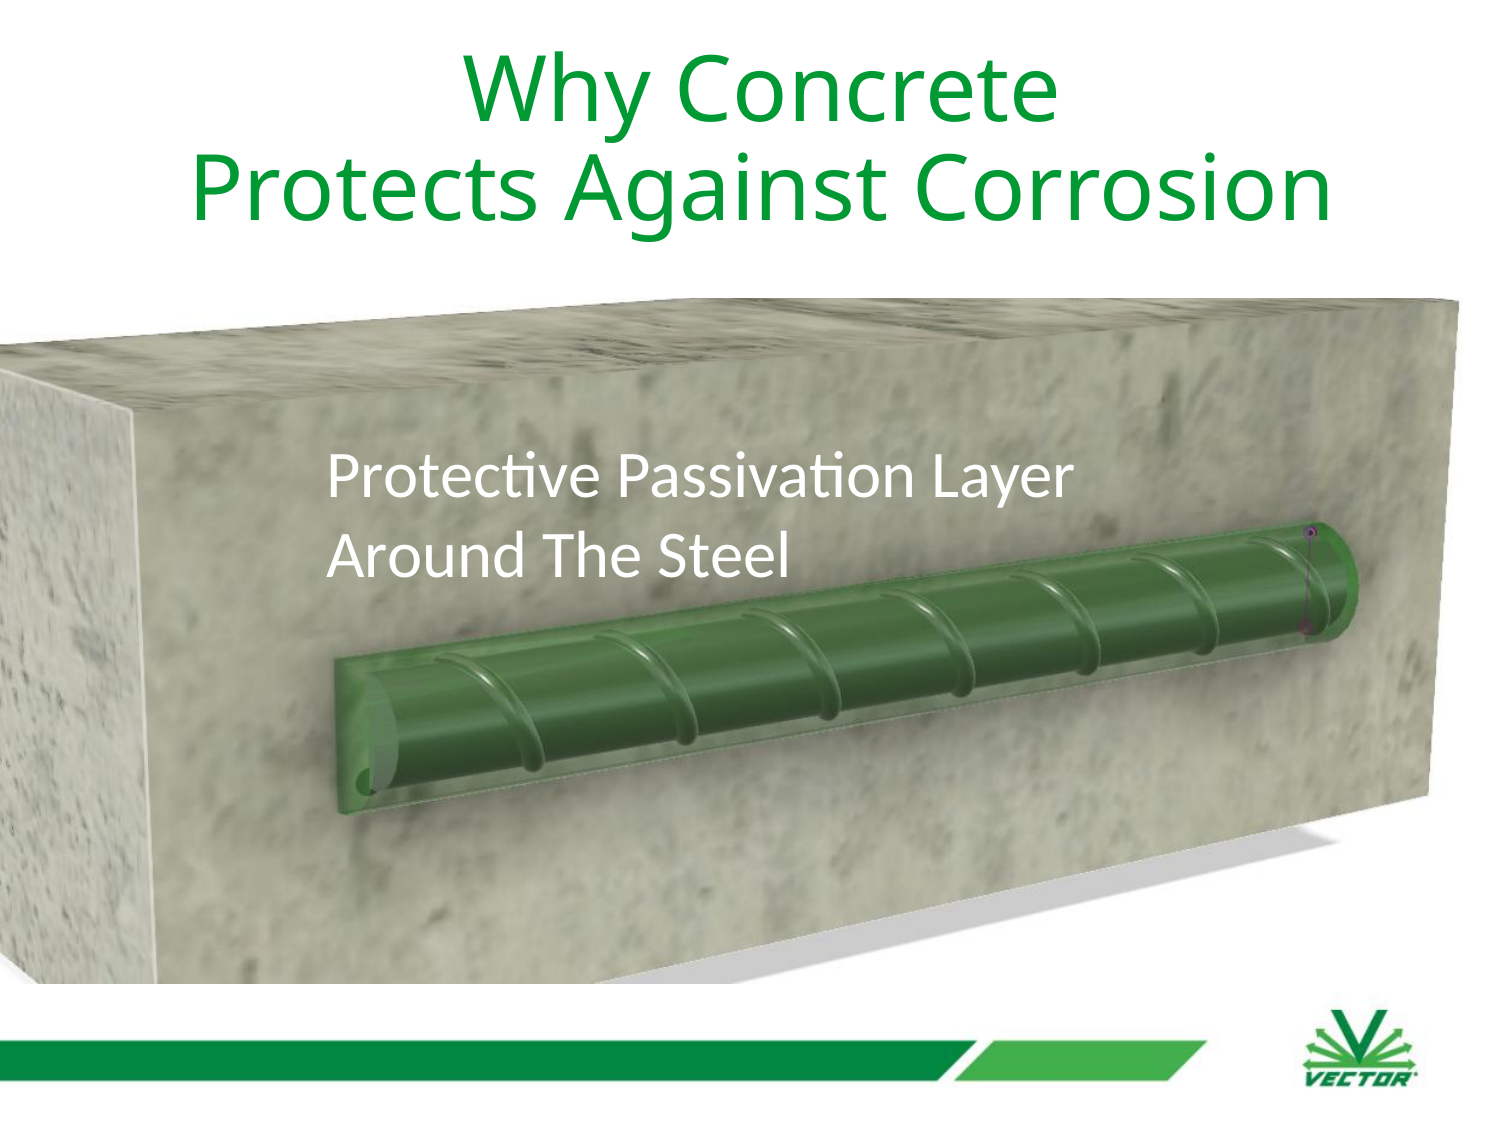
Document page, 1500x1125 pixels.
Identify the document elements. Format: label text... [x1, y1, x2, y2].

picture [0, 0, 1500, 1125]
title Why Concrete Protects Against Corrosion [115, 32, 1409, 251]
